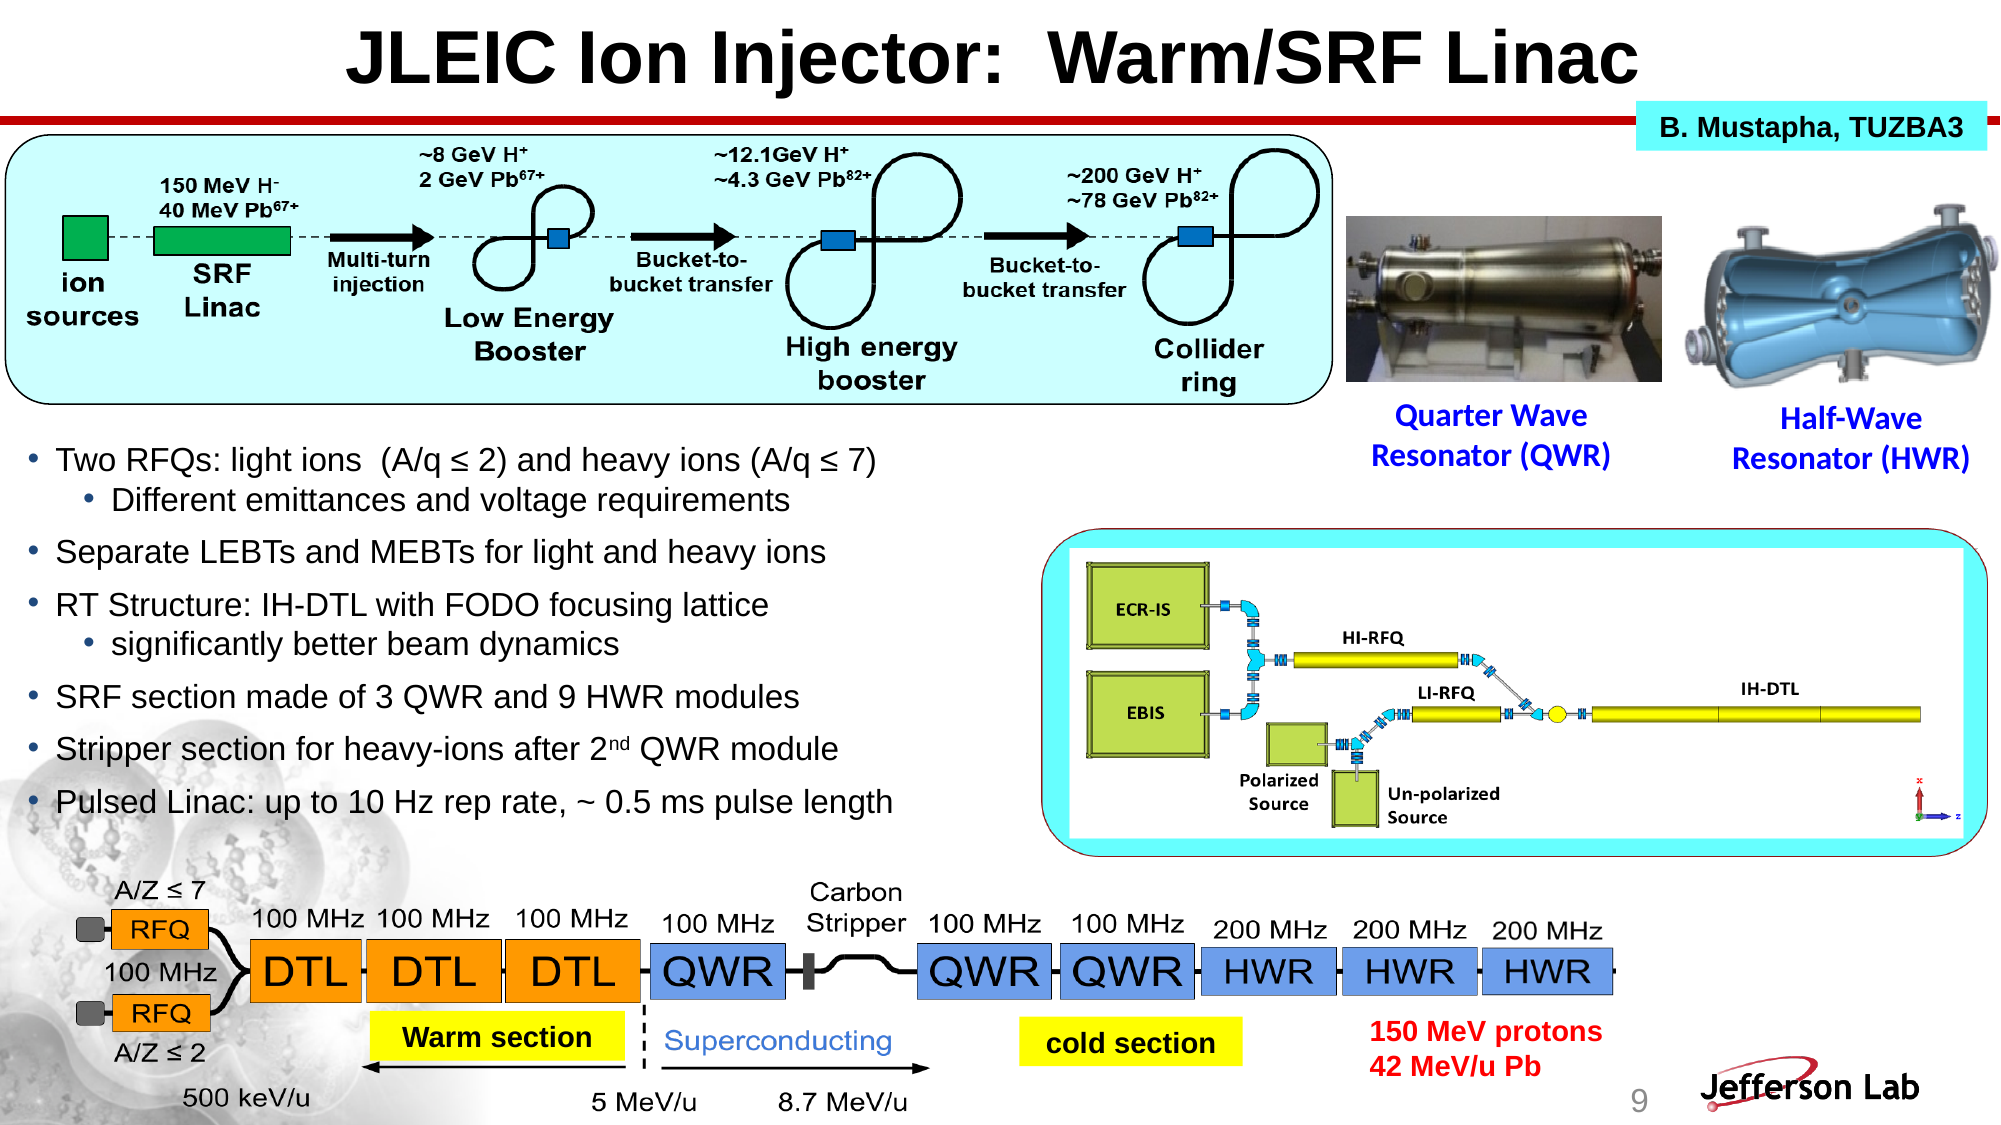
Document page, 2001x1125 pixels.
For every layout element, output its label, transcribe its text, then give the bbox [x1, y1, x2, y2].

text_box Two RFQs: light ions (A/q ≤ 2) and heavy ions (A/q ≤ 7) Different emittances and voltage requirements Separate LEBTs and MEBTs for light and heavy ions RT Structure: IH-DTL with FODO focusing lattice significantly better beam dynamics SRF section made of 3 QWR and 9 HWR modules Stripper section for heavy-ions after 2nd QWR module Pulsed Linac: up to 10 Hz rep rate, ~ 0.5 ms pulse length [12, 430, 1000, 862]
picture [1041, 528, 1988, 857]
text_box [67, 874, 1628, 1125]
title JLEIC Ion Injector: Warm/SRF Linac [67, 0, 1919, 120]
picture [1698, 1047, 1933, 1124]
picture [0, 694, 503, 1125]
slide_number 9 [1628, 1073, 1699, 1124]
text_box B. Mustapha, TUZBA3 [1636, 100, 1988, 151]
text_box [1346, 201, 2000, 476]
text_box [5, 134, 1333, 415]
